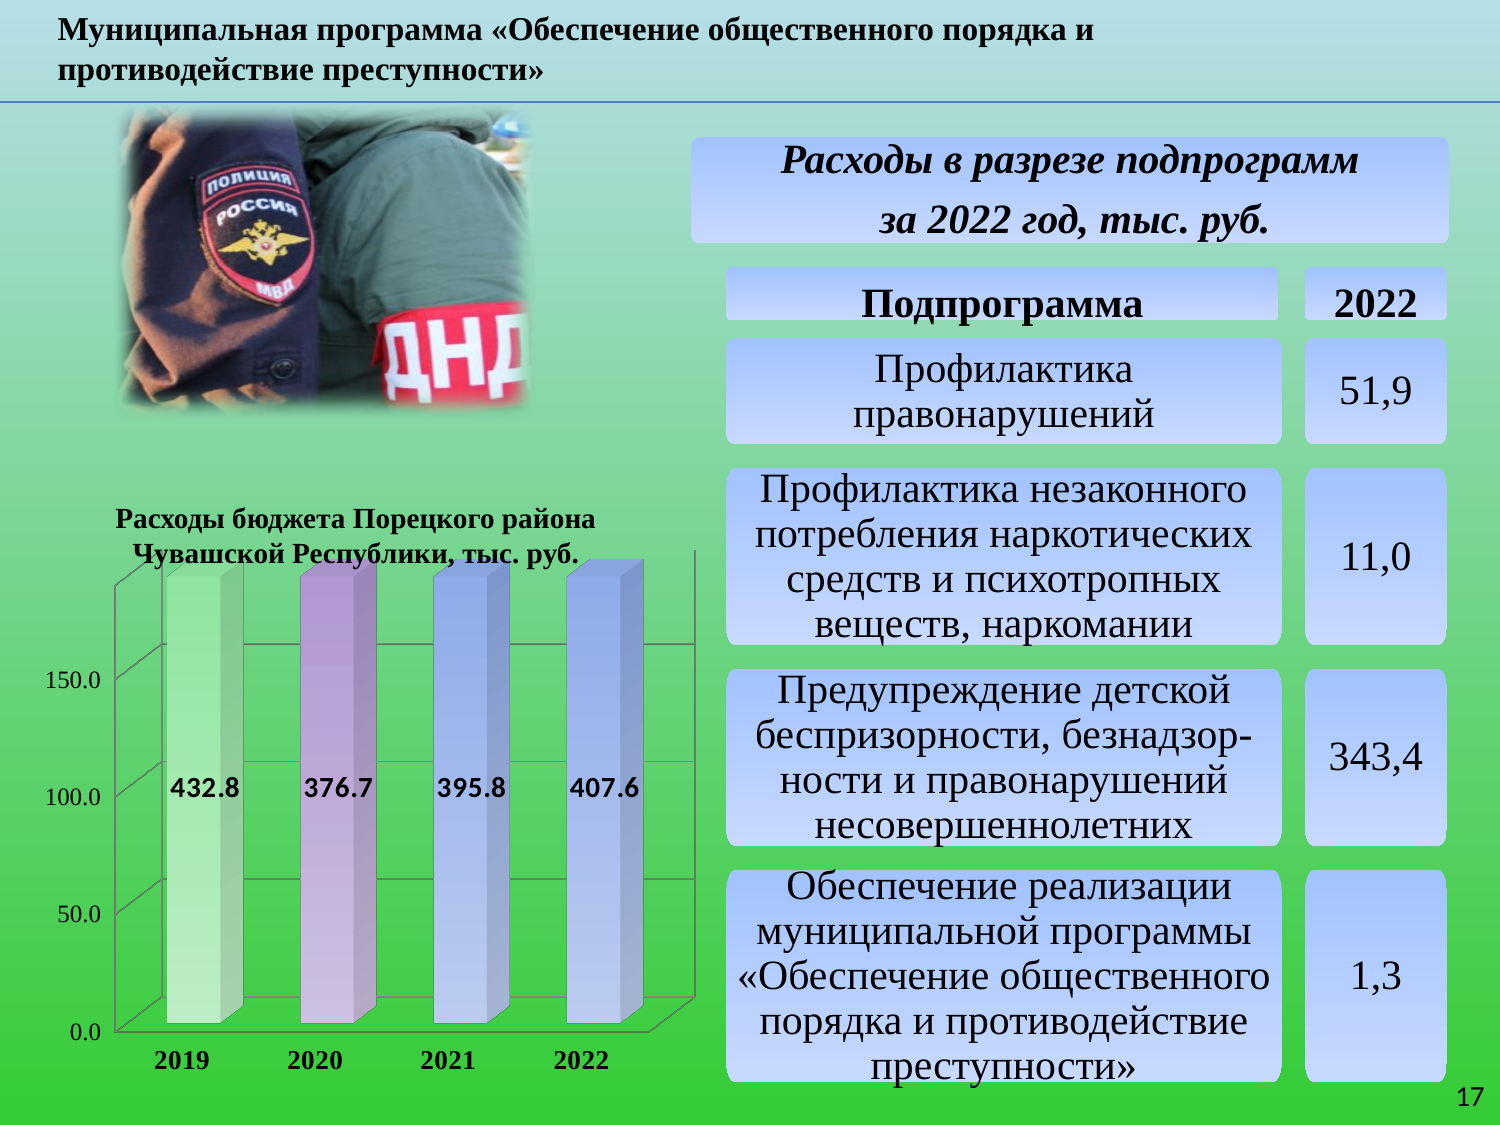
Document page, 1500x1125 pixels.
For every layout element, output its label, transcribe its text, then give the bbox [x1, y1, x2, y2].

text_box Обеспечение реализации муниципальной программы «Обеспечение общественного порядка и противодействие преступности» [724, 867, 1284, 1085]
text_box Профилактика незаконного потребления наркотических средств и психотропных веществ, наркомании [724, 465, 1284, 648]
text_box Подпрограмма [724, 265, 1281, 323]
picture [111, 101, 538, 421]
slide_number 17 [1149, 1065, 1500, 1125]
chart [25, 538, 715, 1088]
text_box 2022 [1303, 265, 1449, 323]
text_box Расходы бюджета Порецкого района Чувашской Республики, тыс. руб. [64, 491, 647, 537]
text_box Предупреждение детской беспризорности, безнадзор-ности и правонарушений несовершеннолетних [724, 666, 1284, 849]
text_box Расходы в разрезе подпрограмм за 2022 год, тыс. руб. [688, 135, 1452, 246]
text_box Профилактика правонарушений [724, 335, 1284, 447]
text_box Муниципальная программа «Обеспечение общественного порядка и противодействие преступности» [42, 0, 1292, 101]
text_box 343,4 [1303, 666, 1449, 849]
text_box 1,3 [1303, 867, 1449, 1085]
text_box 11,0 [1303, 465, 1449, 648]
text_box 51,9 [1303, 335, 1449, 447]
